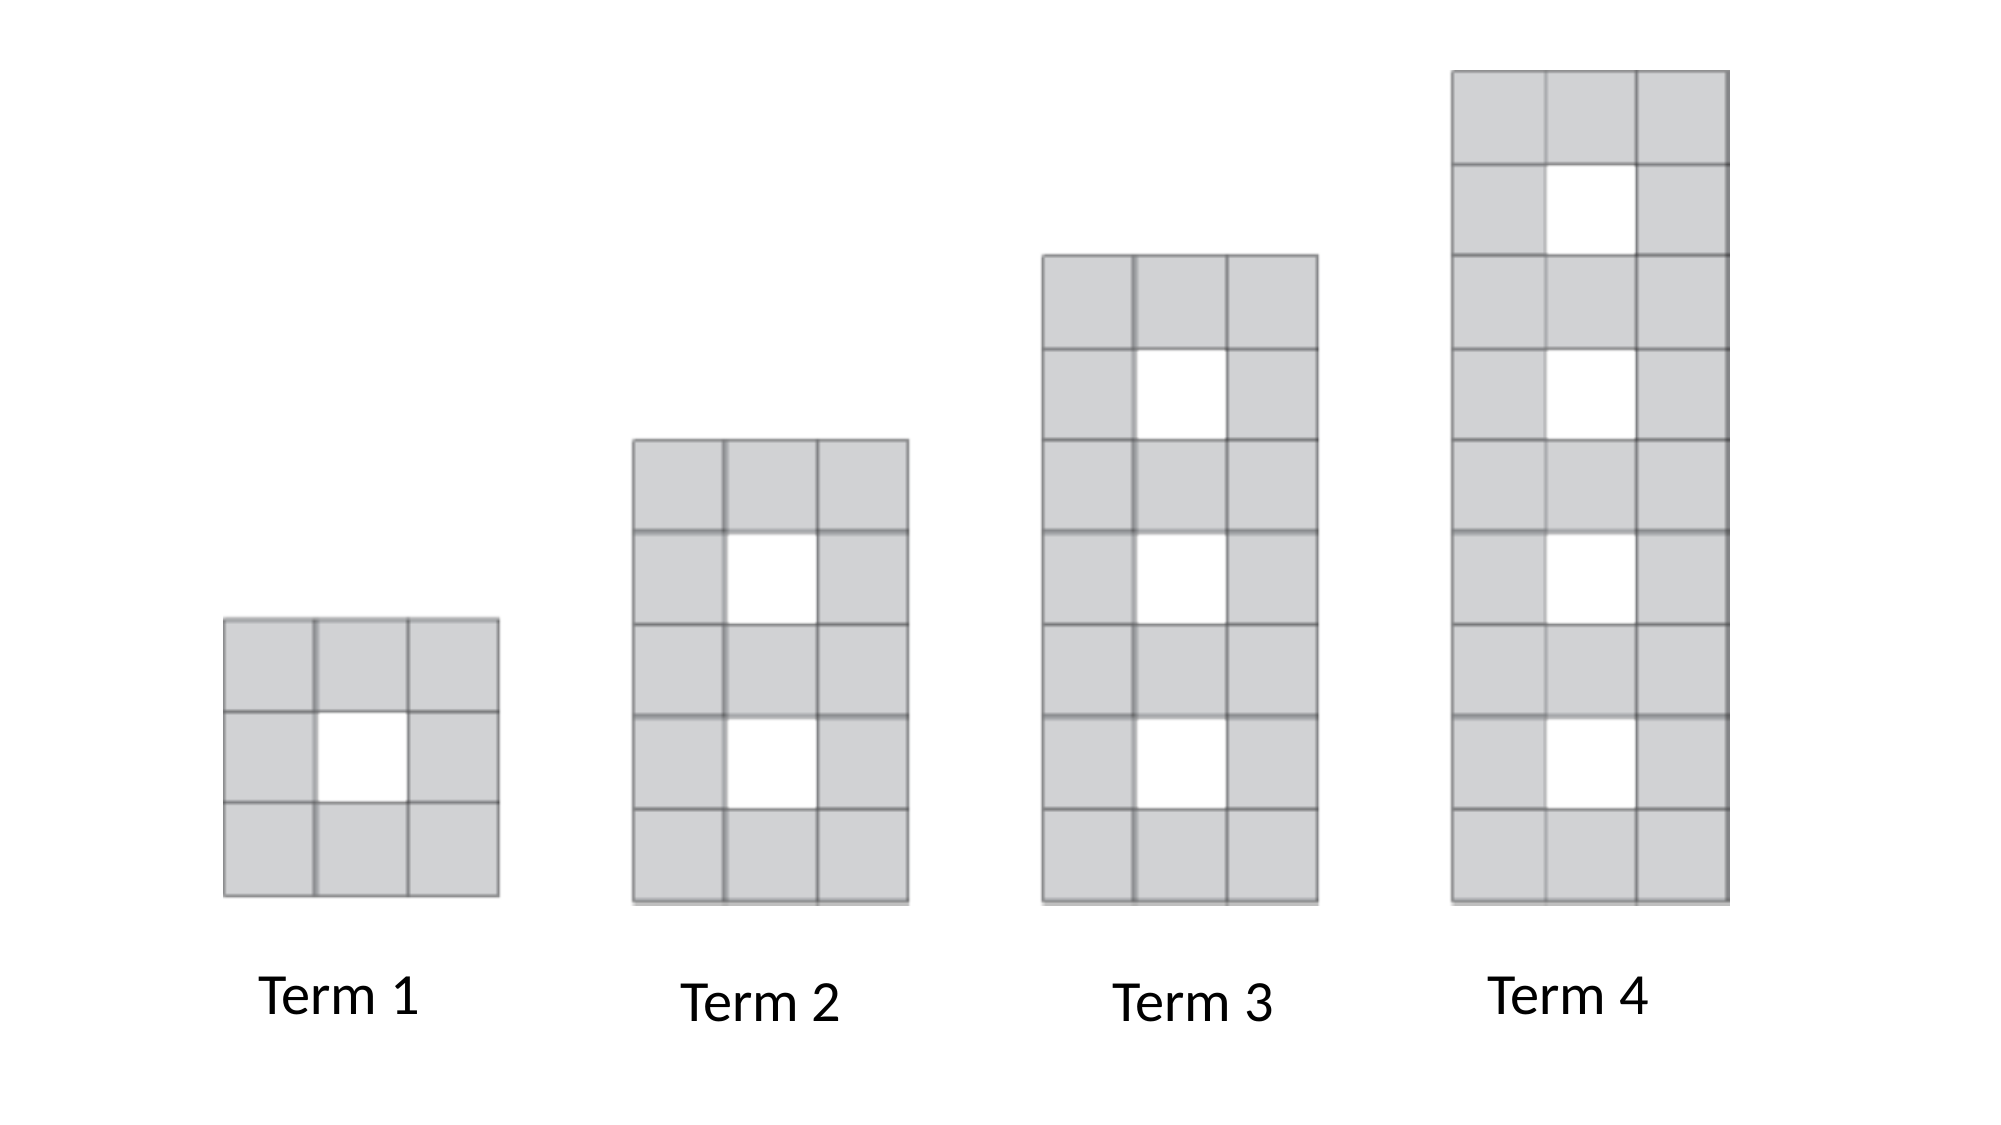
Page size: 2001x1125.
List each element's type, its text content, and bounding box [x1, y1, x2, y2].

picture [223, 70, 1730, 906]
text_box Term 1 [223, 948, 455, 1034]
text_box Term 3 [1077, 955, 1309, 1041]
text_box Term 4 [1452, 948, 1684, 1034]
text_box Term 2 [645, 955, 877, 1041]
